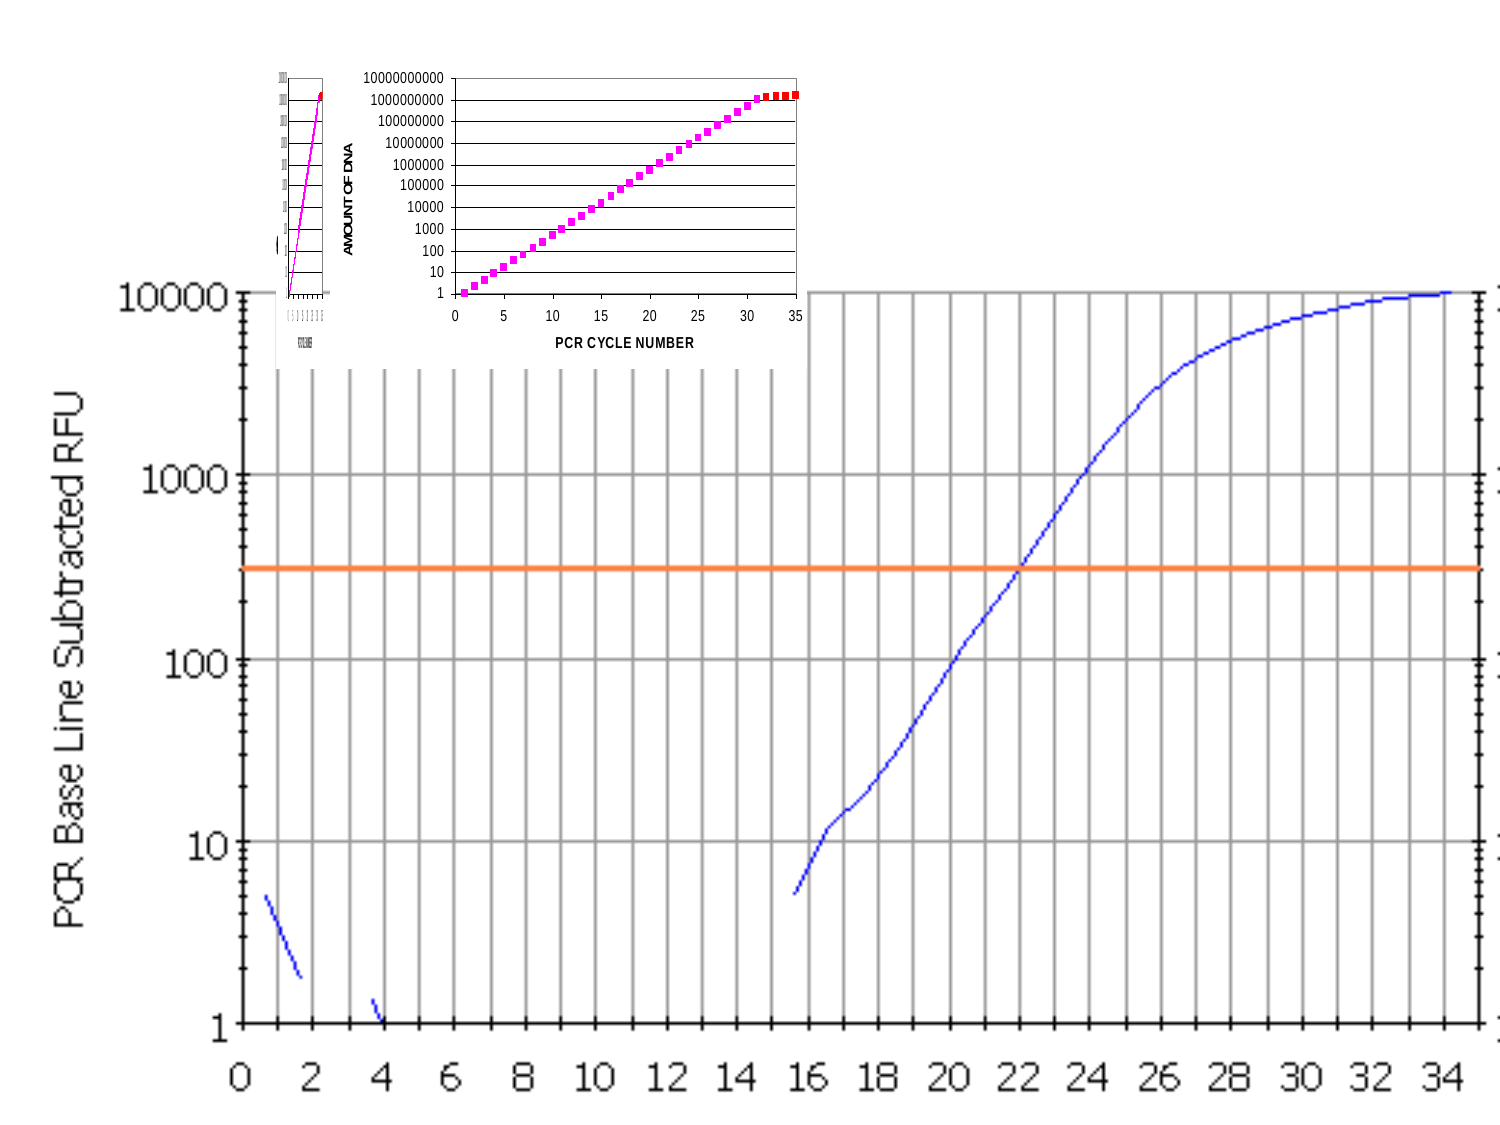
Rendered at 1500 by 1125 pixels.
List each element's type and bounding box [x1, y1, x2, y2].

text_box [274, 0, 813, 376]
picture [0, 243, 1500, 1125]
